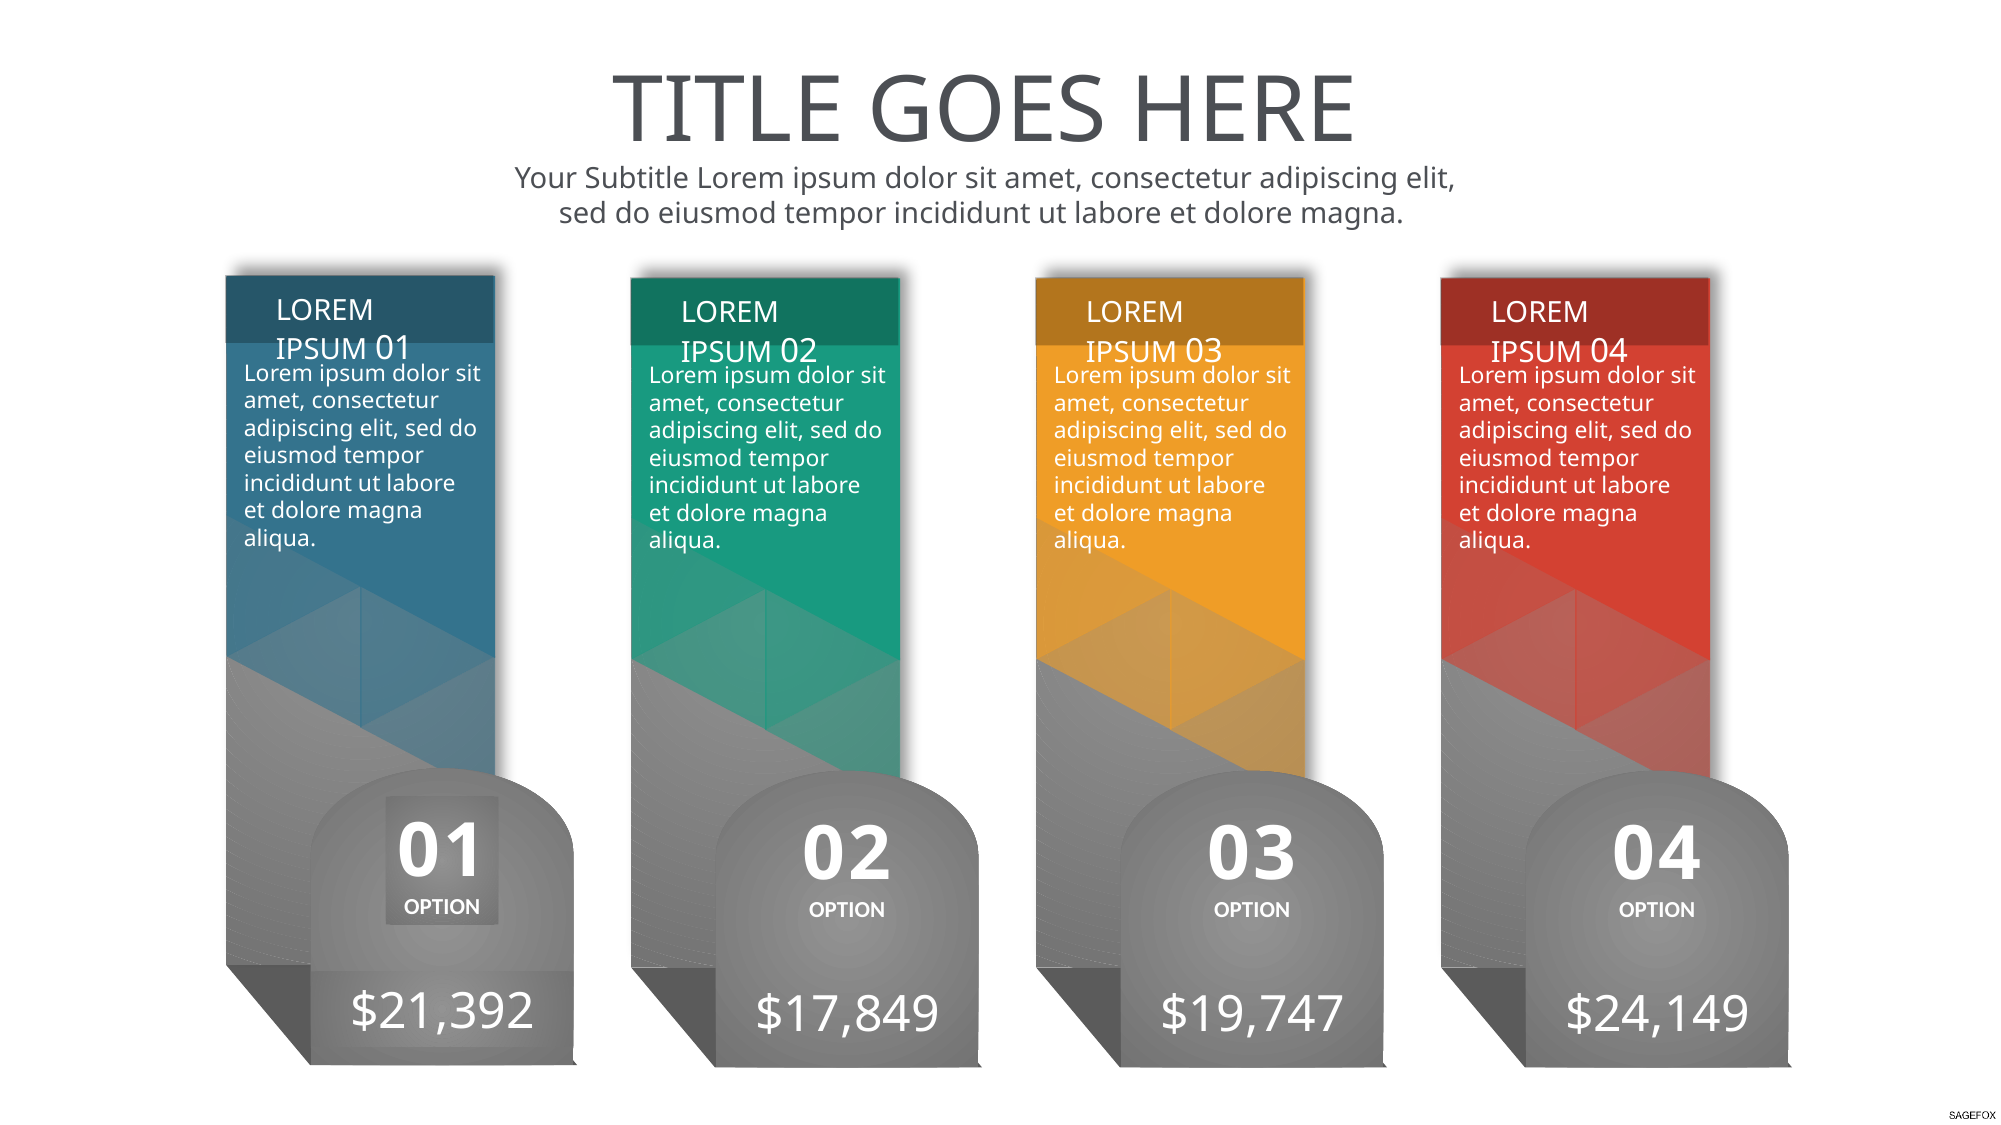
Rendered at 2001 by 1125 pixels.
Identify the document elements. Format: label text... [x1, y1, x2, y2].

text_box [1438, 966, 1524, 1068]
text_box TITLE GOES HERE Your Subtitle Lorem ipsum dolor sit amet, consectetur adipiscing elit, sed do eiusmod tempor incididunt ut labore et dolore magna. [491, 42, 1480, 282]
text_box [224, 274, 494, 343]
text_box [1033, 966, 1119, 1068]
text_box $24,149 [1525, 973, 1789, 1049]
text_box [1441, 278, 1711, 968]
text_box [310, 768, 574, 1065]
text_box $17,849 [715, 973, 979, 1049]
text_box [629, 277, 899, 346]
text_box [1034, 277, 1304, 346]
text_box $19,747 [1120, 973, 1384, 1049]
picture [1924, 1102, 2000, 1123]
text_box [628, 966, 714, 1068]
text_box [1036, 278, 1306, 968]
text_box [631, 278, 901, 968]
text_box [1524, 777, 1790, 1069]
text_box [714, 777, 980, 1069]
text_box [1439, 277, 1709, 346]
text_box [1119, 777, 1385, 1069]
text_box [226, 275, 496, 965]
text_box [223, 963, 580, 1067]
